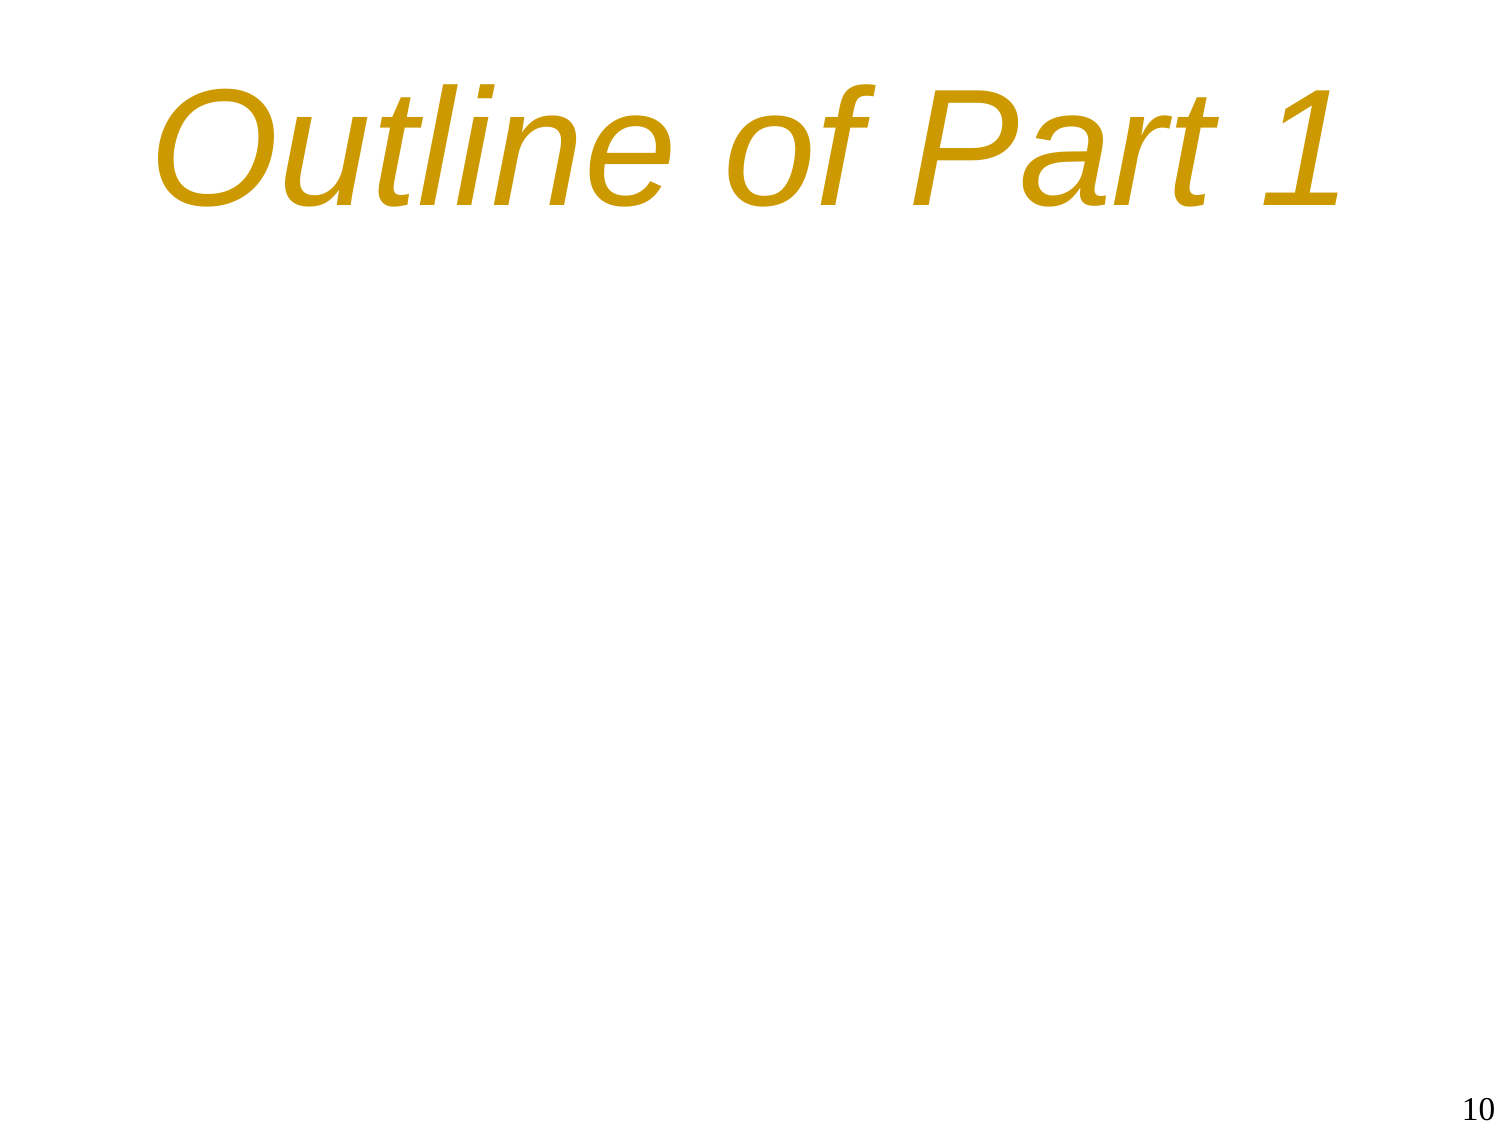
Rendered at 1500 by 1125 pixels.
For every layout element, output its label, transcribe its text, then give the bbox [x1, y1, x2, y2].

text_box Outline of Part 1 [67, 31, 1436, 247]
text_box 10 [1447, 1079, 1500, 1125]
